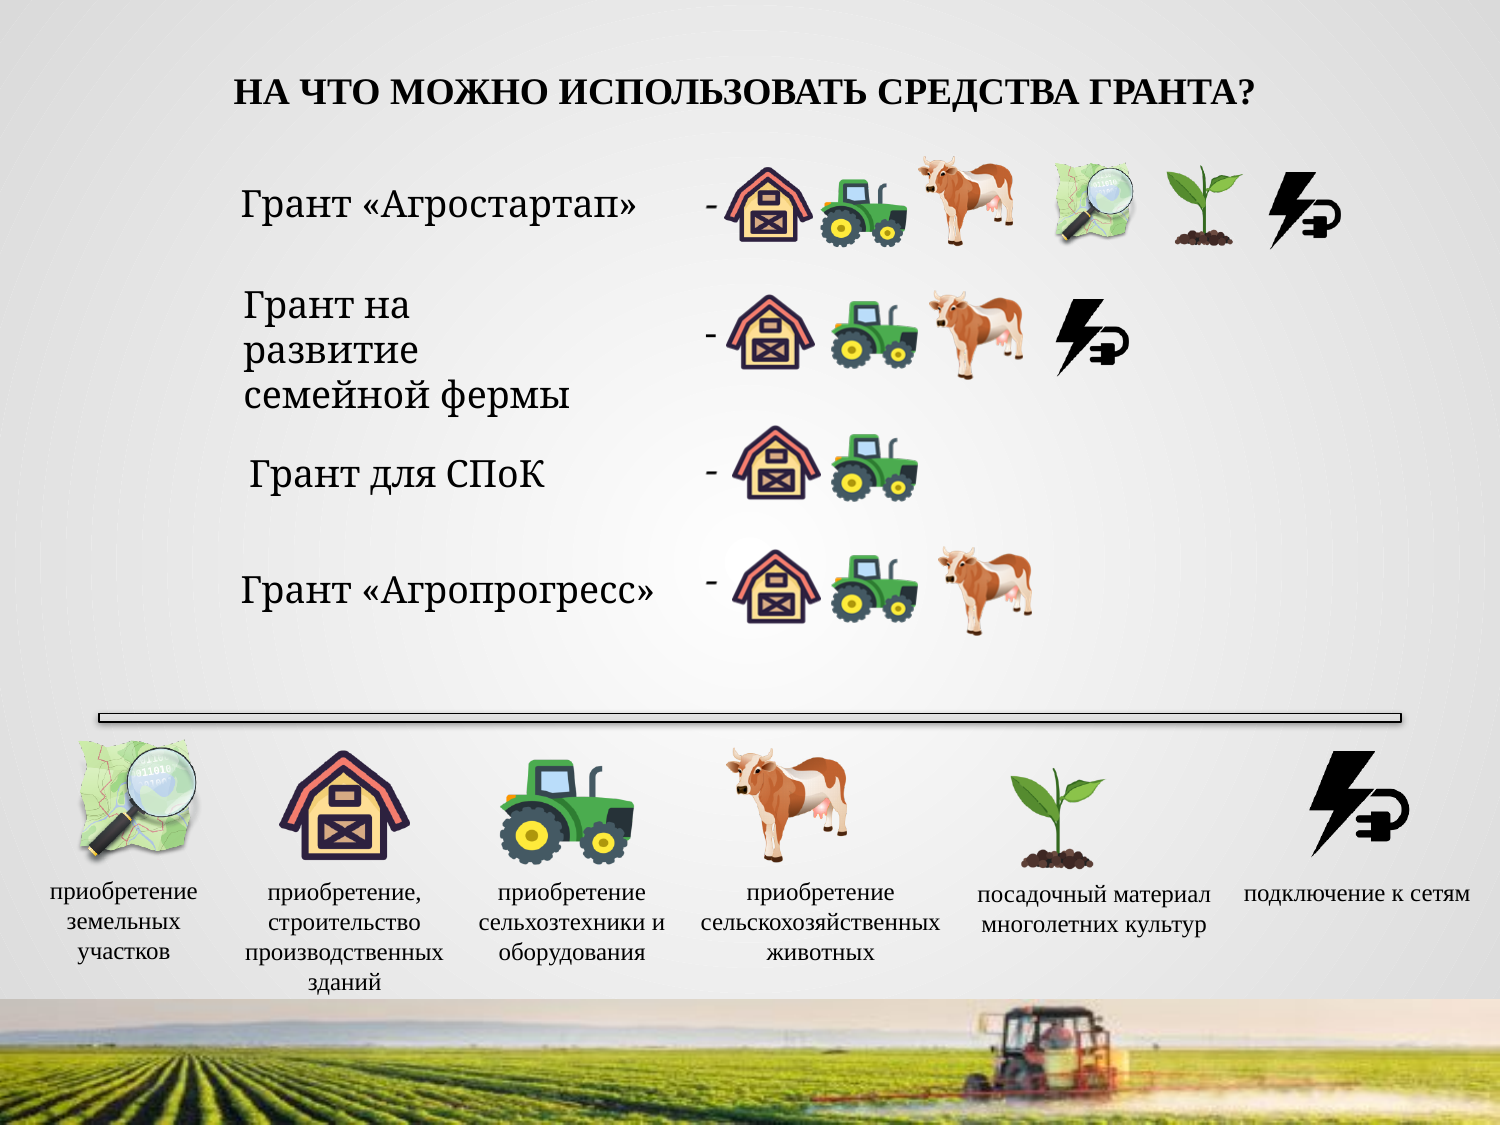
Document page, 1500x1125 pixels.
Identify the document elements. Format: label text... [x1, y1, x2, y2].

text_box приобретение сельхозтехники и оборудования [473, 868, 683, 973]
text_box подключение к сетям [1227, 868, 1488, 914]
picture [1160, 161, 1247, 248]
text_box приобретение, строительство производственных зданий [217, 867, 473, 997]
picture [726, 744, 847, 865]
picture [825, 543, 924, 634]
text_box - [690, 302, 720, 362]
text_box приобретение земельных участков [5, 867, 242, 972]
picture [489, 742, 644, 882]
picture [73, 739, 202, 868]
text_box Грант «Агропрогресс» [225, 558, 671, 619]
text_box приобретение сельскохозяйственных животных [684, 868, 957, 973]
picture [1004, 764, 1112, 872]
picture [0, 999, 1500, 1125]
picture [1303, 751, 1412, 858]
picture [680, 544, 821, 630]
picture [825, 423, 924, 513]
picture [726, 289, 815, 375]
picture [279, 742, 410, 868]
picture [680, 161, 913, 259]
text_box Грант на развитие семейной фермы [228, 273, 587, 424]
text_box НА ЧТО МОЖНО ИСПОЛЬЗОВАТЬ СРЕДСТВА ГРАНТА? [174, 59, 1316, 120]
picture [938, 544, 1033, 639]
picture [1263, 172, 1343, 250]
picture [1051, 299, 1131, 378]
text_box Грант «Агростартап» [225, 172, 663, 233]
picture [918, 153, 1013, 248]
text_box посадочный материал многолетних культур [951, 870, 1237, 945]
picture [680, 420, 821, 516]
text_box Грант для СПоК [234, 442, 571, 503]
picture [1051, 161, 1138, 248]
picture [929, 288, 1023, 382]
text_box [98, 713, 1402, 723]
picture [825, 290, 924, 381]
